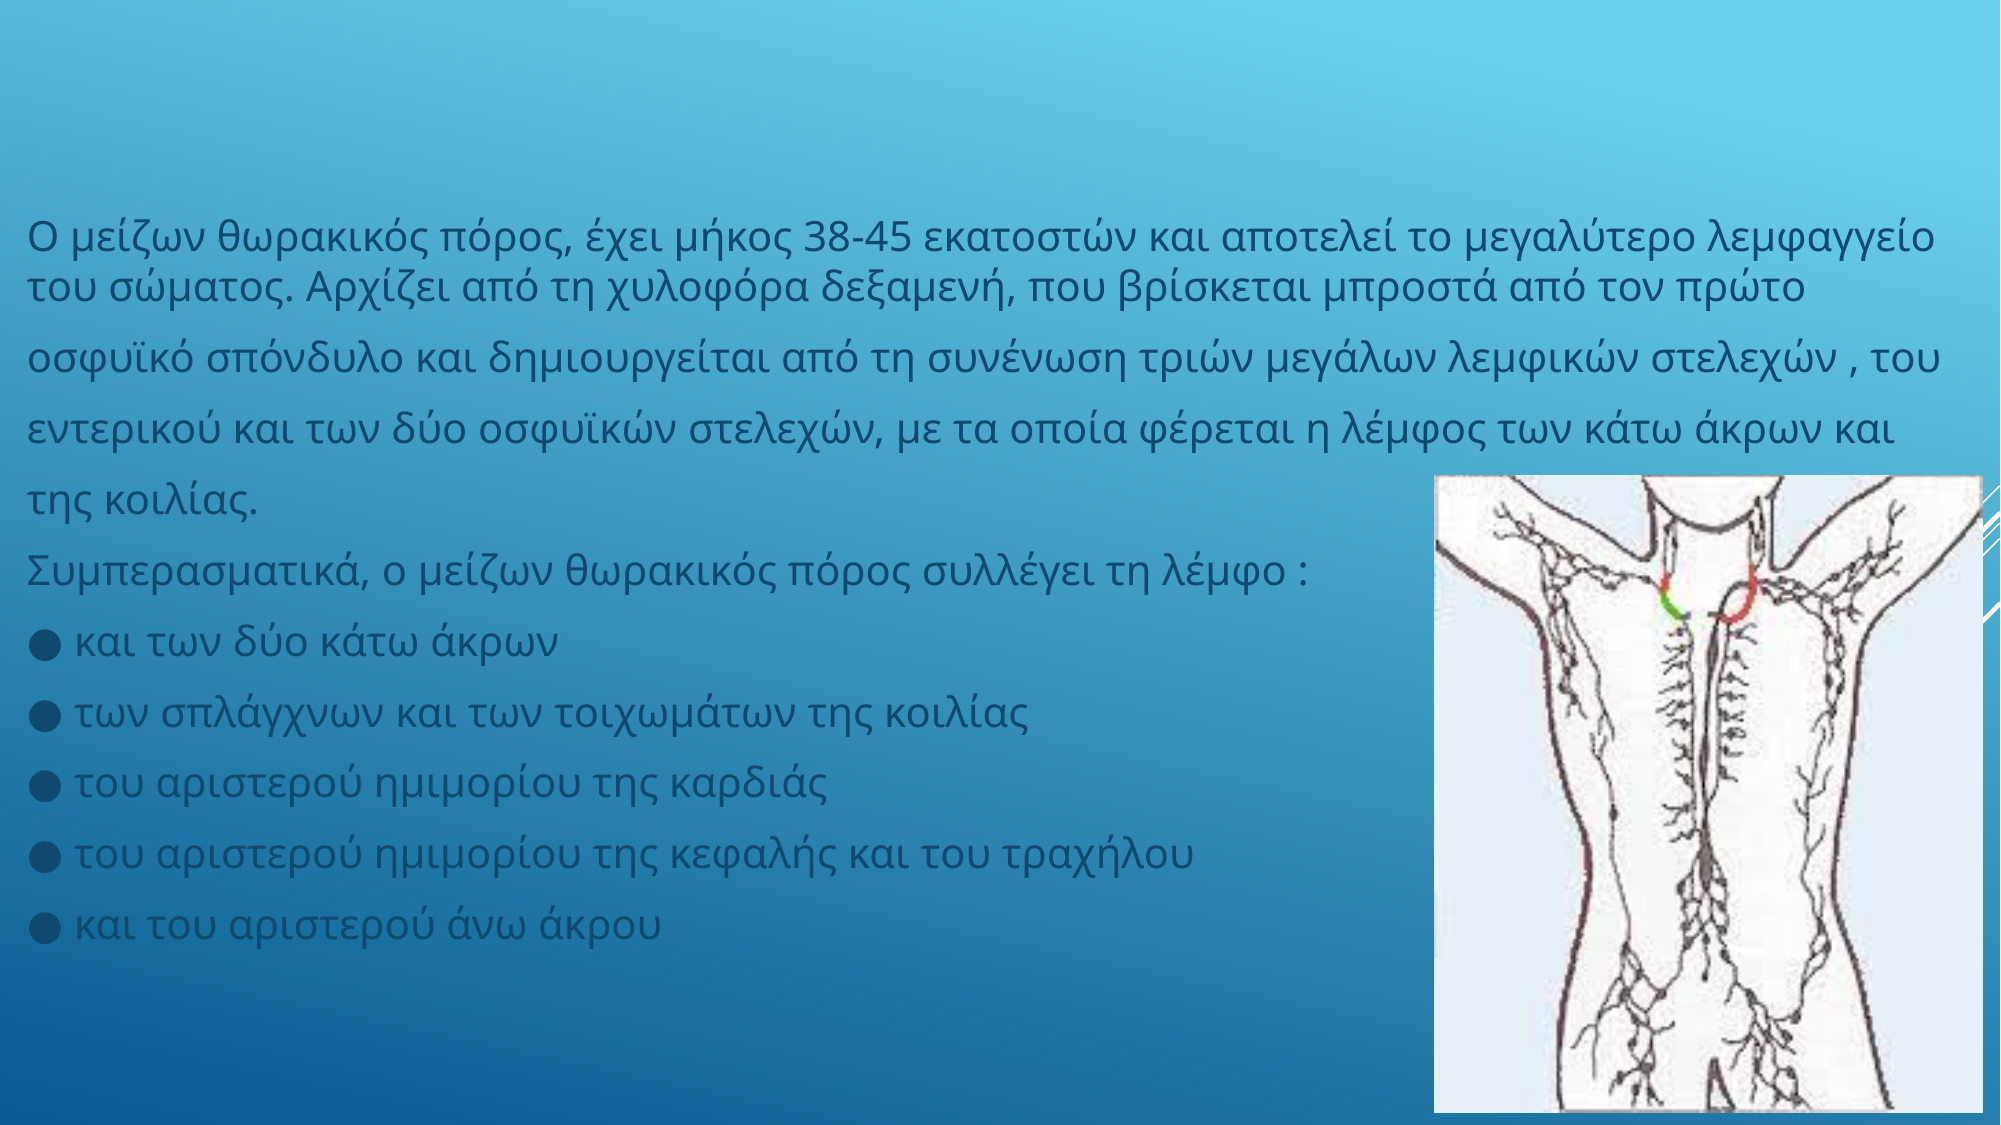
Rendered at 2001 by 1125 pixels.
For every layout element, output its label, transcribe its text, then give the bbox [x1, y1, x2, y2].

list Ο µείζων θωρακικός πόρος, έχει µήκος 38-45 εκατοστών και αποτελεί το µεγαλύτερο λεµφαγγείο του σώµατος. Αρχίζει από τη χυλοφόρα δεξαµενή, που βρίσκεται µπροστά από τον πρώτο οσφυϊκό σπόνδυλο και δημιουργείται από τη συνένωση τριών µεγάλων λεµφικών στελεχών , του εντερικού και των δύο οσφυϊκών στελεχών, µε τα οποία φέρεται η λέµφος των κάτω άκρων και της κοιλίας. Συµπερασµατικά, ο µείζων θωρακικός πόρος συλλέγει τη λέµφο : ● και των δύο κάτω άκρων ● των σπλάγχνων και των τοιχωµάτων της κοιλίας ● του αριστερού ηµιµορίου της καρδιάς ● του αριστερού ηµιµορίου της κεφαλής και του τραχήλου ● και του αριστερού άνω άκρου [11, 32, 1983, 1125]
picture [1433, 475, 1984, 1113]
